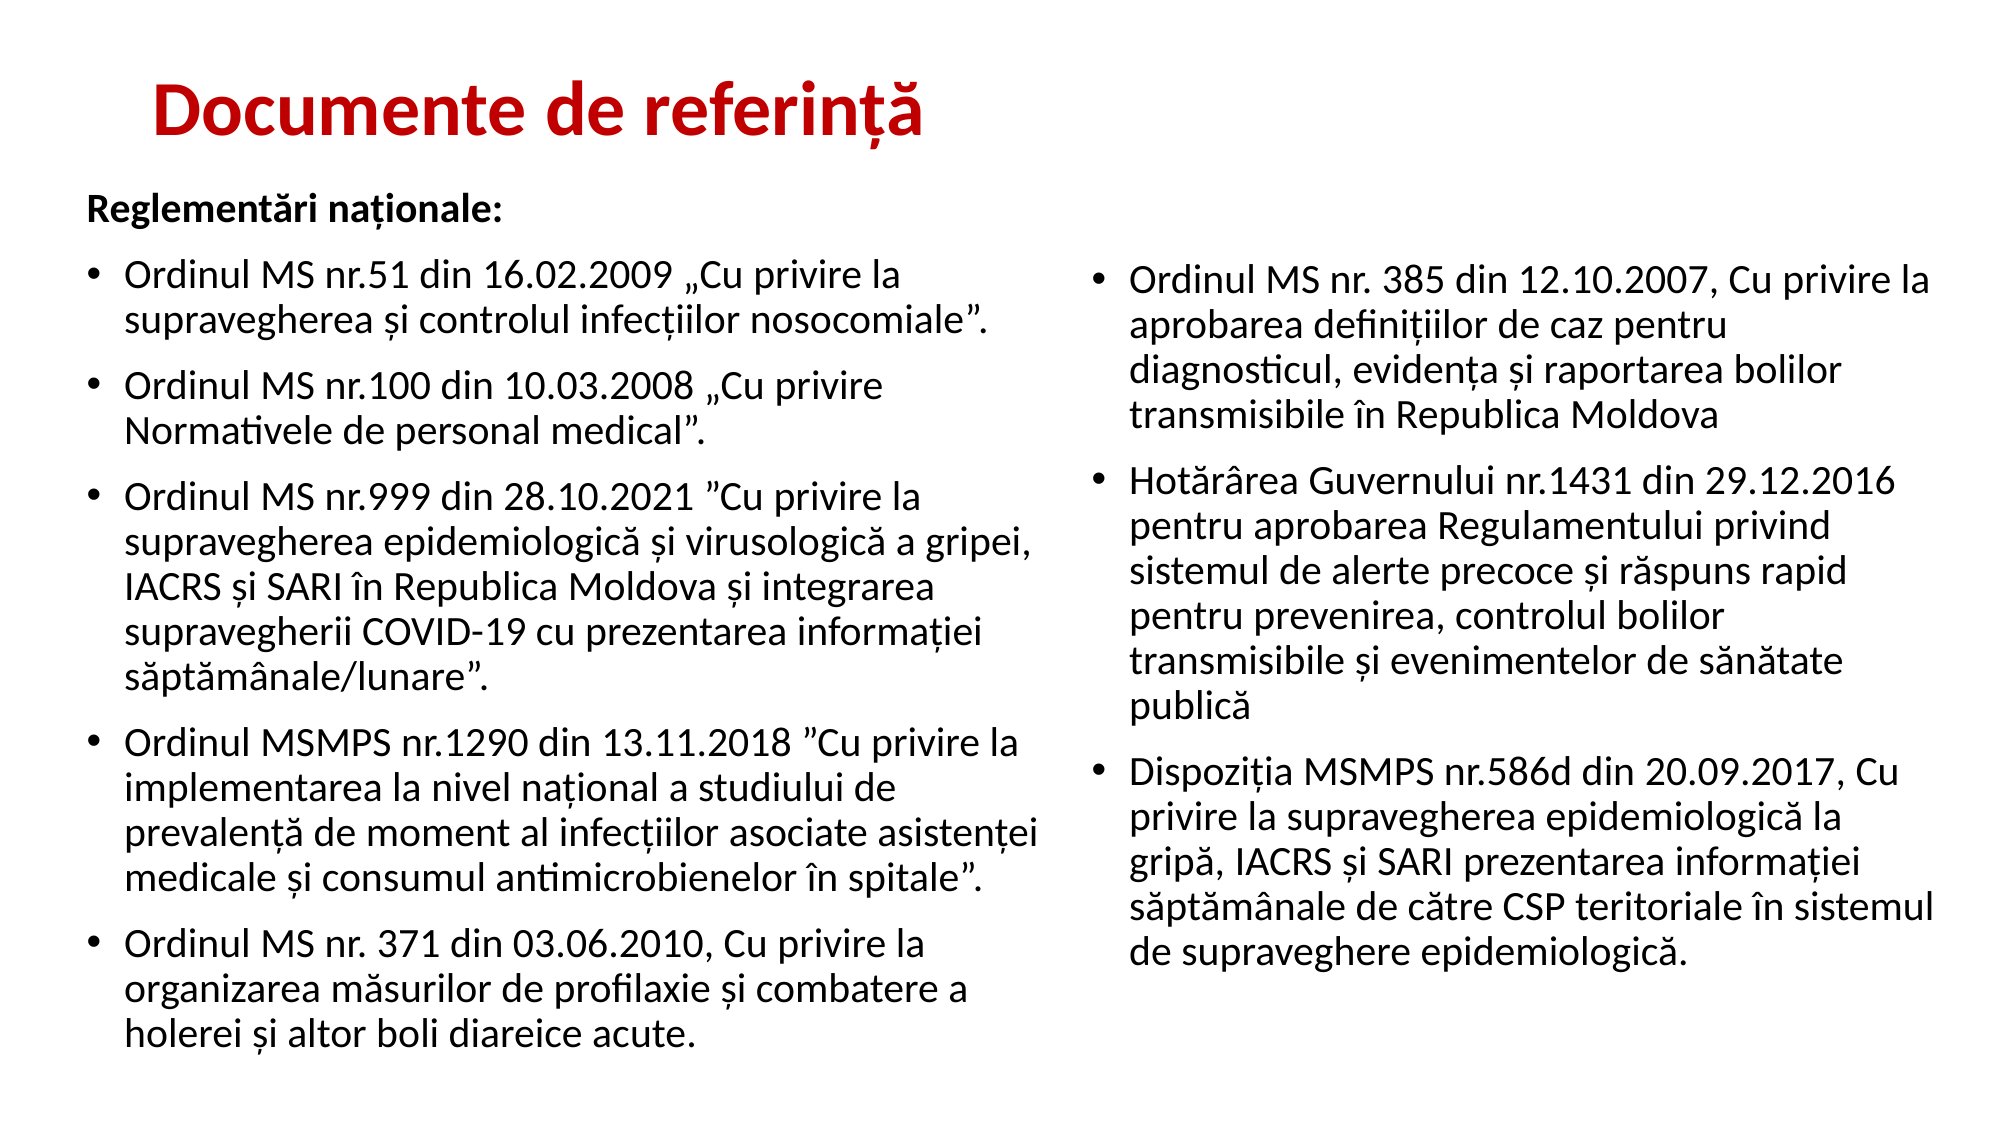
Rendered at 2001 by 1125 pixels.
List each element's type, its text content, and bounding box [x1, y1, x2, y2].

list Reglementări naţionale: Ordinul MS nr.51 din 16.02.2009 „Cu privire la supravegherea și controlul infecțiilor nosocomiale”. Ordinul MS nr.100 din 10.03.2008 „Cu privire Normativele de personal medical”. Ordinul MS nr.999 din 28.10.2021 ”Cu privire la supravegherea epidemiologică și virusologică a gripei, IACRS și SARI în Republica Moldova și integrarea supravegherii COVID-19 cu prezentarea informației săptămânale/lunare”. Ordinul MSMPS nr.1290 din 13.11.2018 ”Cu privire la implementarea la nivel național a studiului de prevalență de moment al infecțiilor asociate asistenței medicale și consumul antimicrobienelor în spitale”. Ordinul MS nr. 371 din 03.06.2010, Cu privire la organizarea măsurilor de profilaxie şi combatere a holerei şi altor boli diareice acute. [71, 179, 1077, 1084]
list Ordinul MS nr. 385 din 12.10.2007, Cu privire la aprobarea definițiilor de caz pentru diagnosticul, evidența și raportarea bolilor transmisibile în Republica Moldova Hotărârea Guvernului nr.1431 din 29.12.2016 pentru aprobarea Regulamentului privind sistemul de alerte precoce și răspuns rapid pentru prevenirea, controlul bolilor transmisibile și evenimentelor de sănătate publică Dispoziția MSMPS nr.586d din 20.09.2017, Cu privire la supravegherea epidemiologică la gripă, IACRS și SARI prezentarea informației săptămânale de către CSP teritoriale în sistemul de supraveghere epidemiologică. [1076, 179, 1952, 1059]
title Documente de referință [137, 59, 1863, 160]
